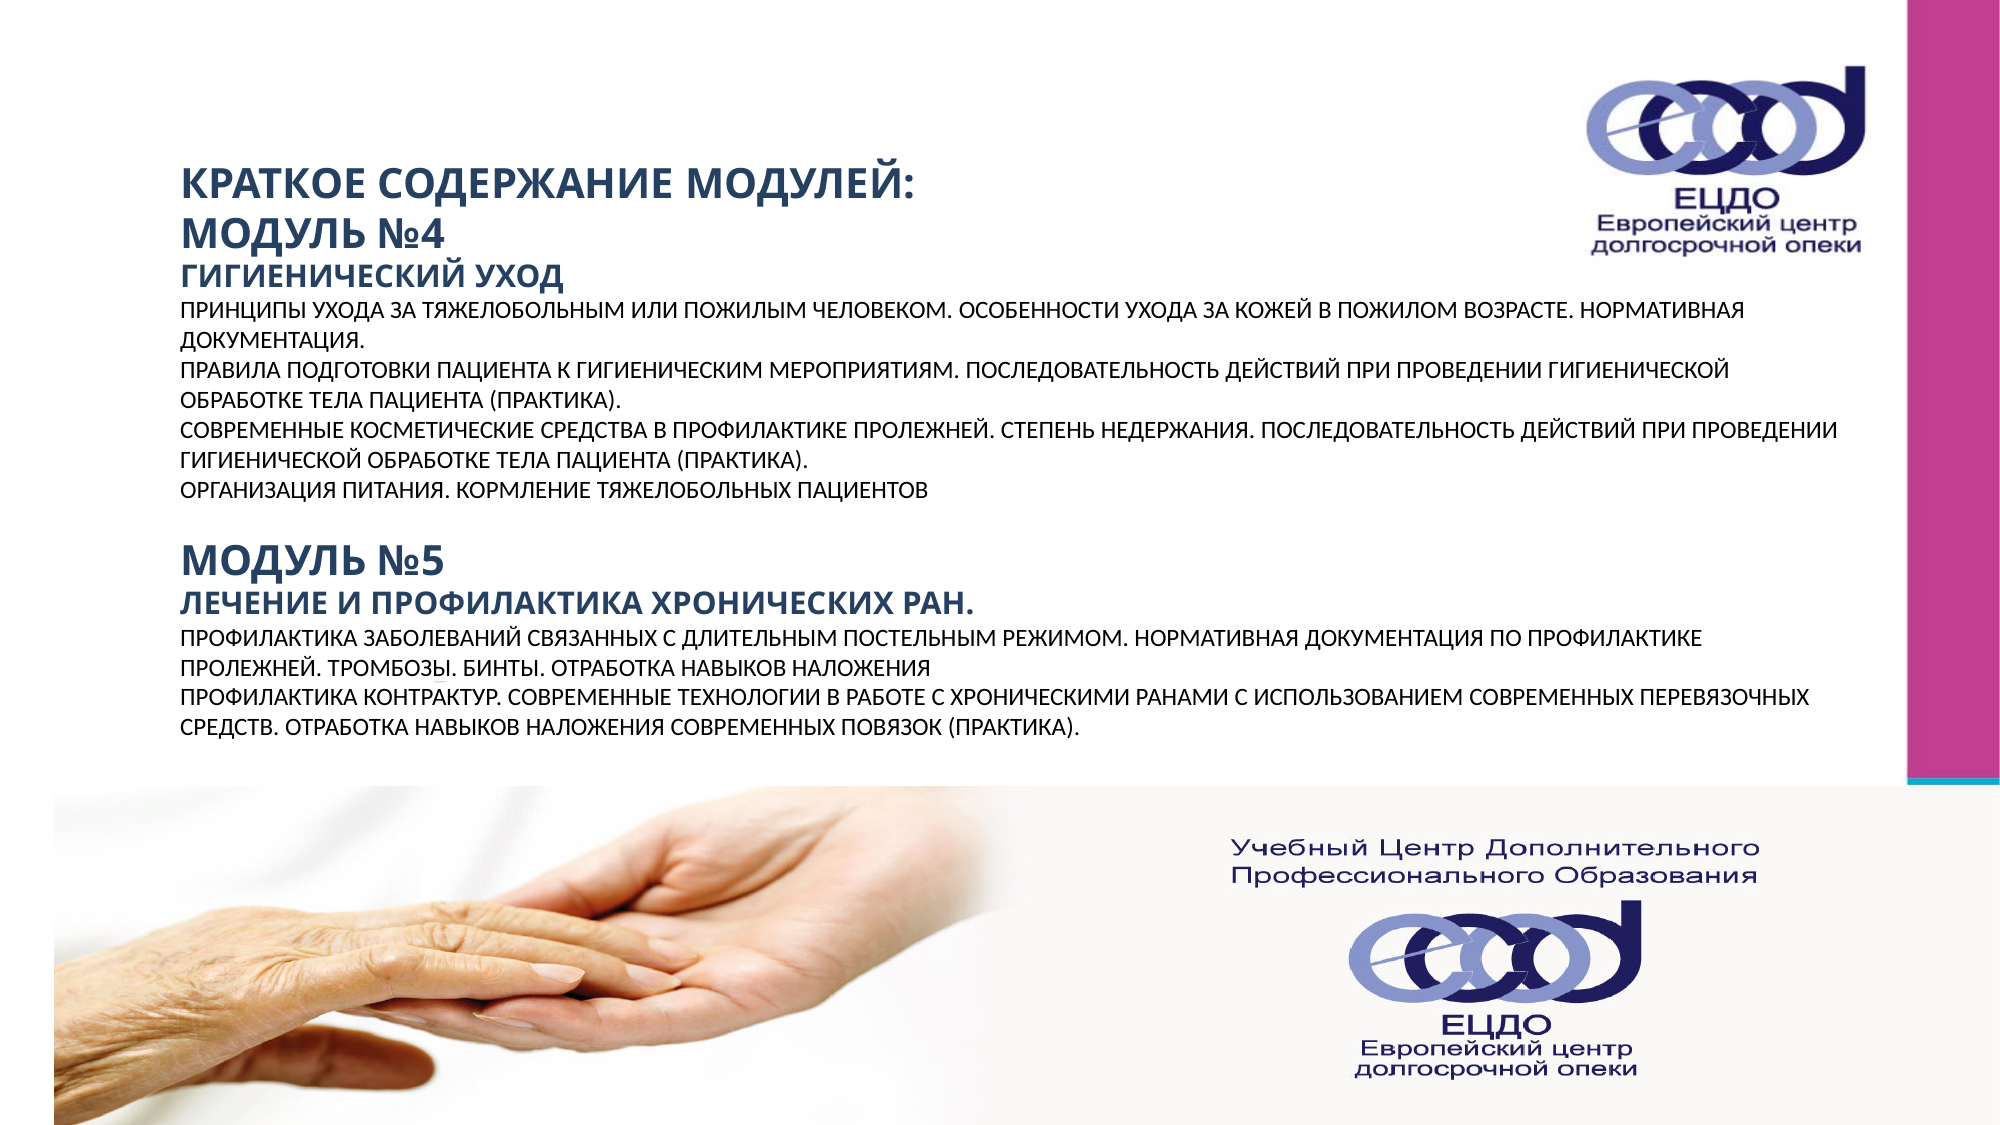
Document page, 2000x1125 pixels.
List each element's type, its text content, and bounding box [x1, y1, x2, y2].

title КРАТКОЕ СОДЕРЖАНИЕ МОДУЛЕЙ: Модуль №4 Гигиенический уход Принципы ухода за тяжелобольным или пожилым человеком. Особенности ухода за кожей в пожилом возрасте. Нормативная документация. Правила подготовки пациента к гигиеническим мероприятиям. Последовательность действий при проведении гигиенической обработке тела пациента (практика). Современные косметические средства в профилактике пролежней. Степень недержания. Последовательность действий при проведении гигиенической обработке тела пациента (практика). Организация питания. Кормление тяжелобольных пациентов Модуль №5 Лечение и профилактика хронических ран. Профилактика заболеваний связанных с длительным постельным режимом. Нормативная документация по профилактике пролежней. Тромбозы. Бинты. Отработка навыков наложения Профилактика контрактур. Современные технологии в работе с хроническими ранами с использованием современных перевязочных средств. Отработка навыков наложения современных повязок (практика). [165, 149, 1865, 786]
picture [0, 0, 2000, 1125]
